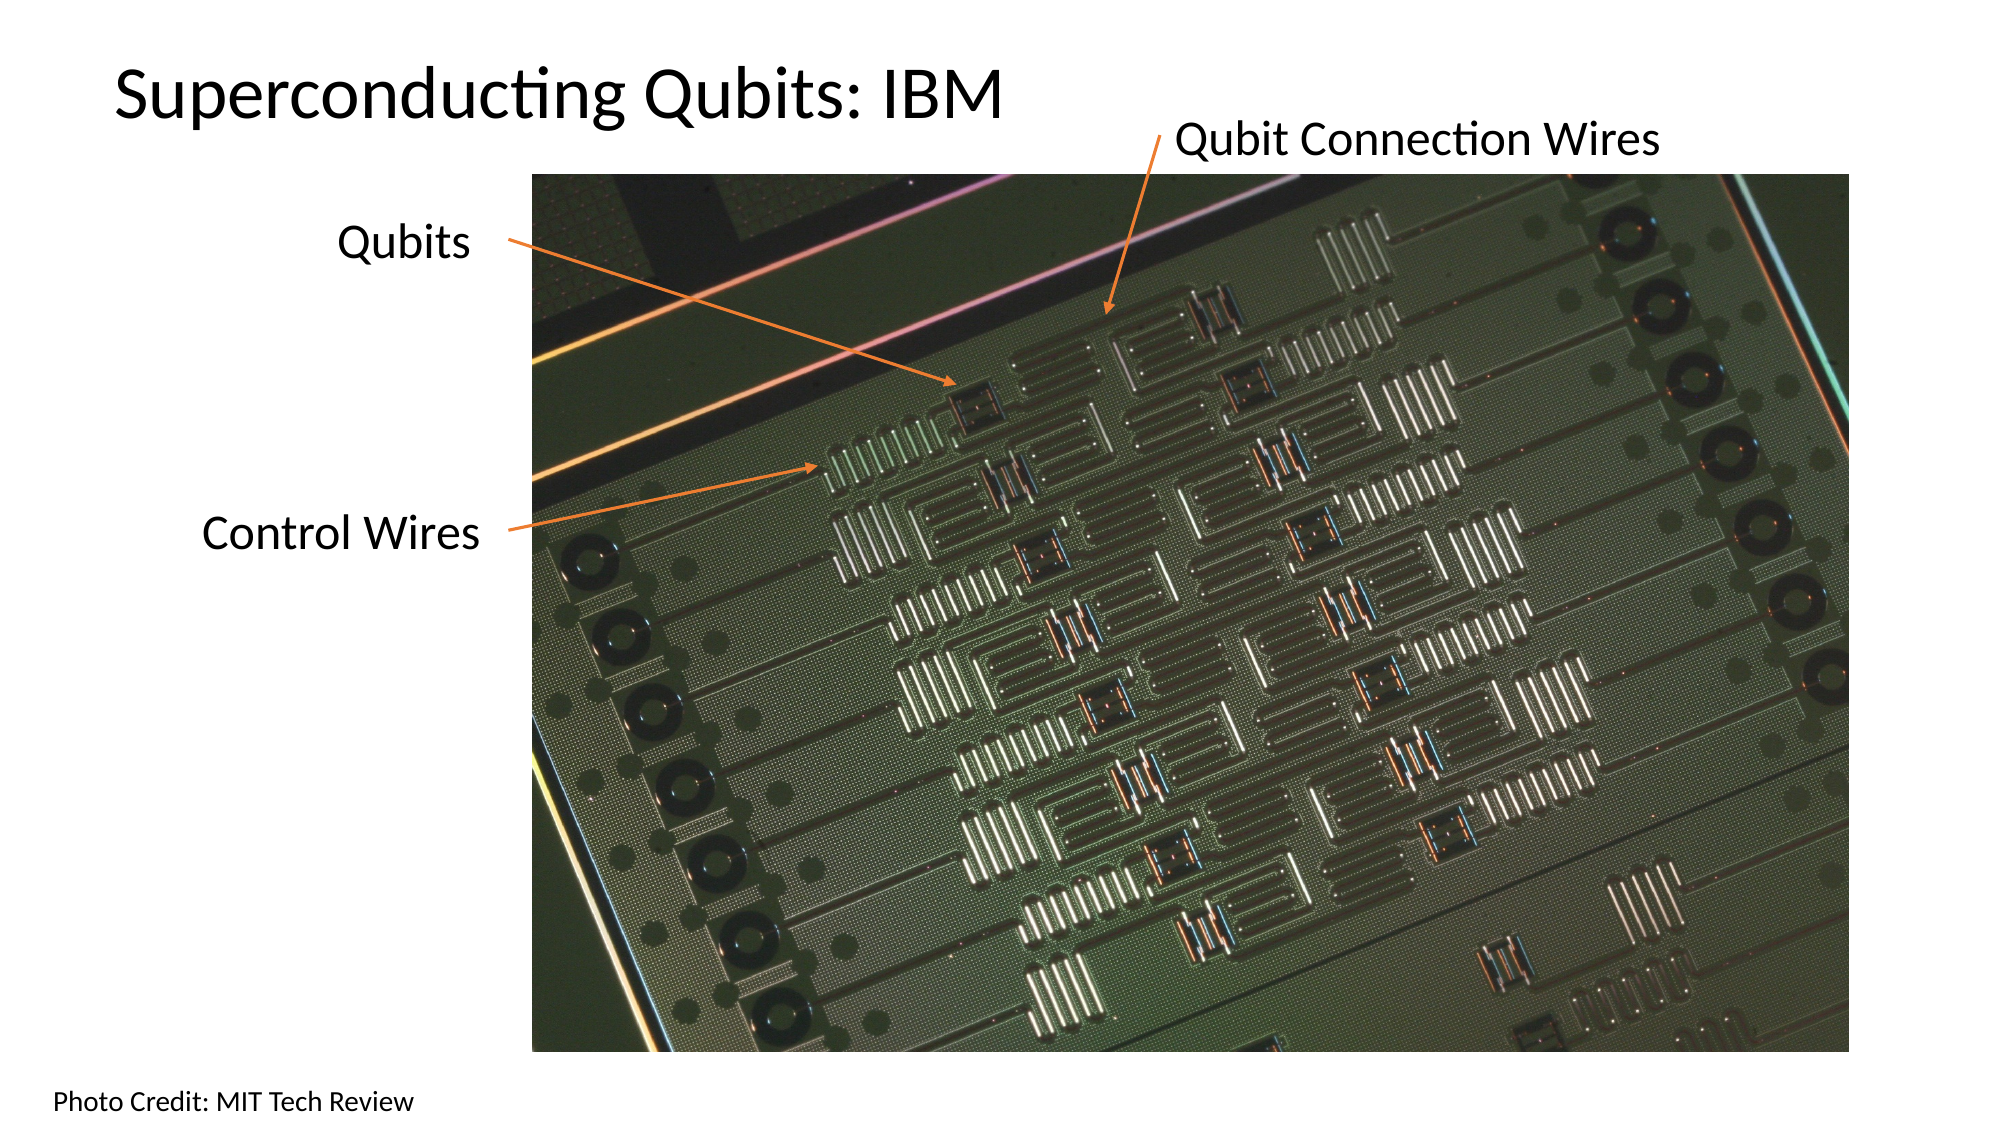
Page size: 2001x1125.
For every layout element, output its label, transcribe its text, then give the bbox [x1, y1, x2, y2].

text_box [1105, 135, 1160, 315]
text_box Photo Credit: MIT Tech Review [38, 1074, 449, 1125]
text_box Superconducting Qubits: IBM [99, 35, 1373, 141]
text_box Control Wires [126, 492, 496, 568]
text_box Qubits [116, 201, 486, 277]
text_box Qubit Connection Wires [1159, 97, 1699, 173]
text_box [508, 465, 818, 531]
picture [532, 174, 1849, 1052]
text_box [508, 239, 957, 385]
